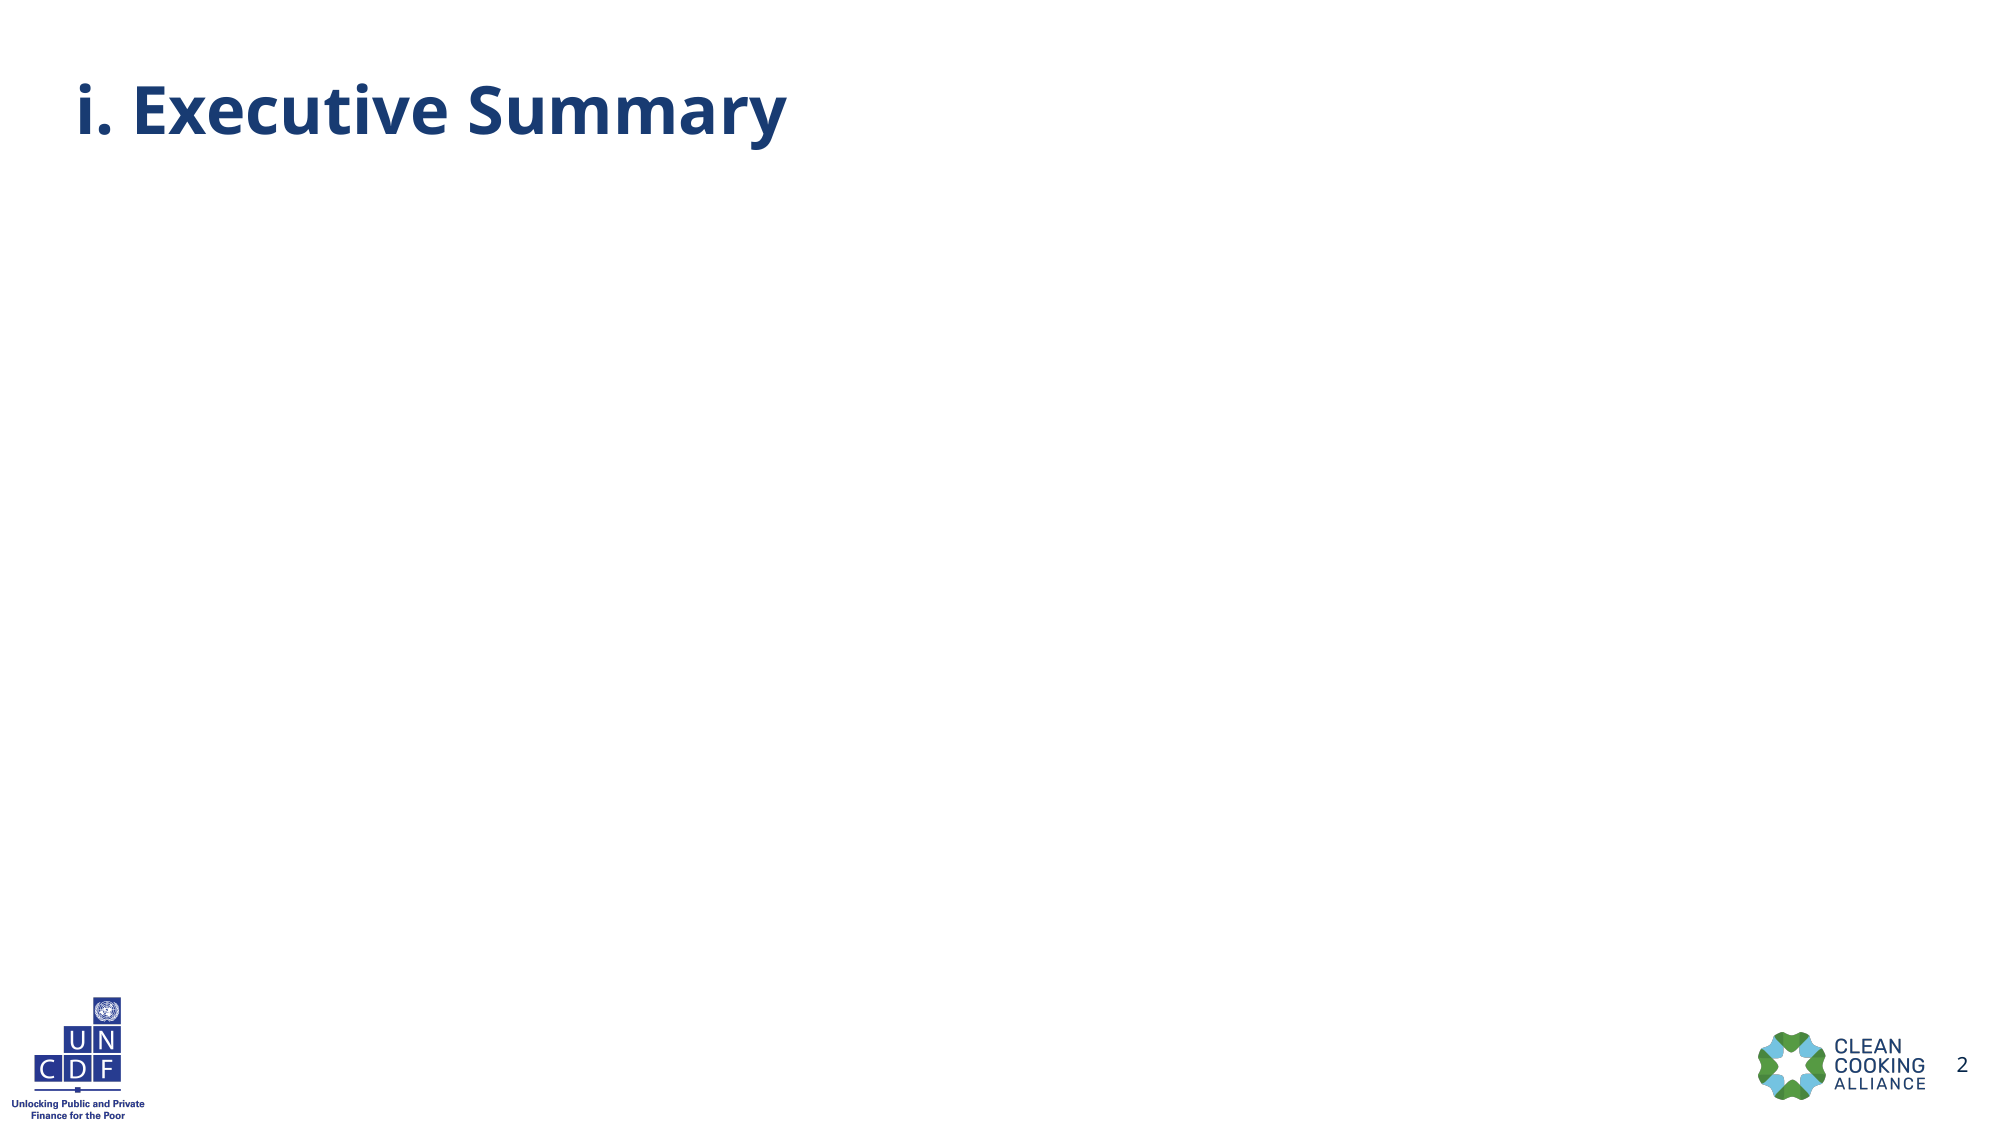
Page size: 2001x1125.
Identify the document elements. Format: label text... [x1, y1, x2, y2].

picture [1758, 1032, 1925, 1100]
picture [0, 976, 165, 1125]
title i. Executive Summary [75, 58, 1925, 167]
slide_number 2 [1925, 1026, 2000, 1107]
